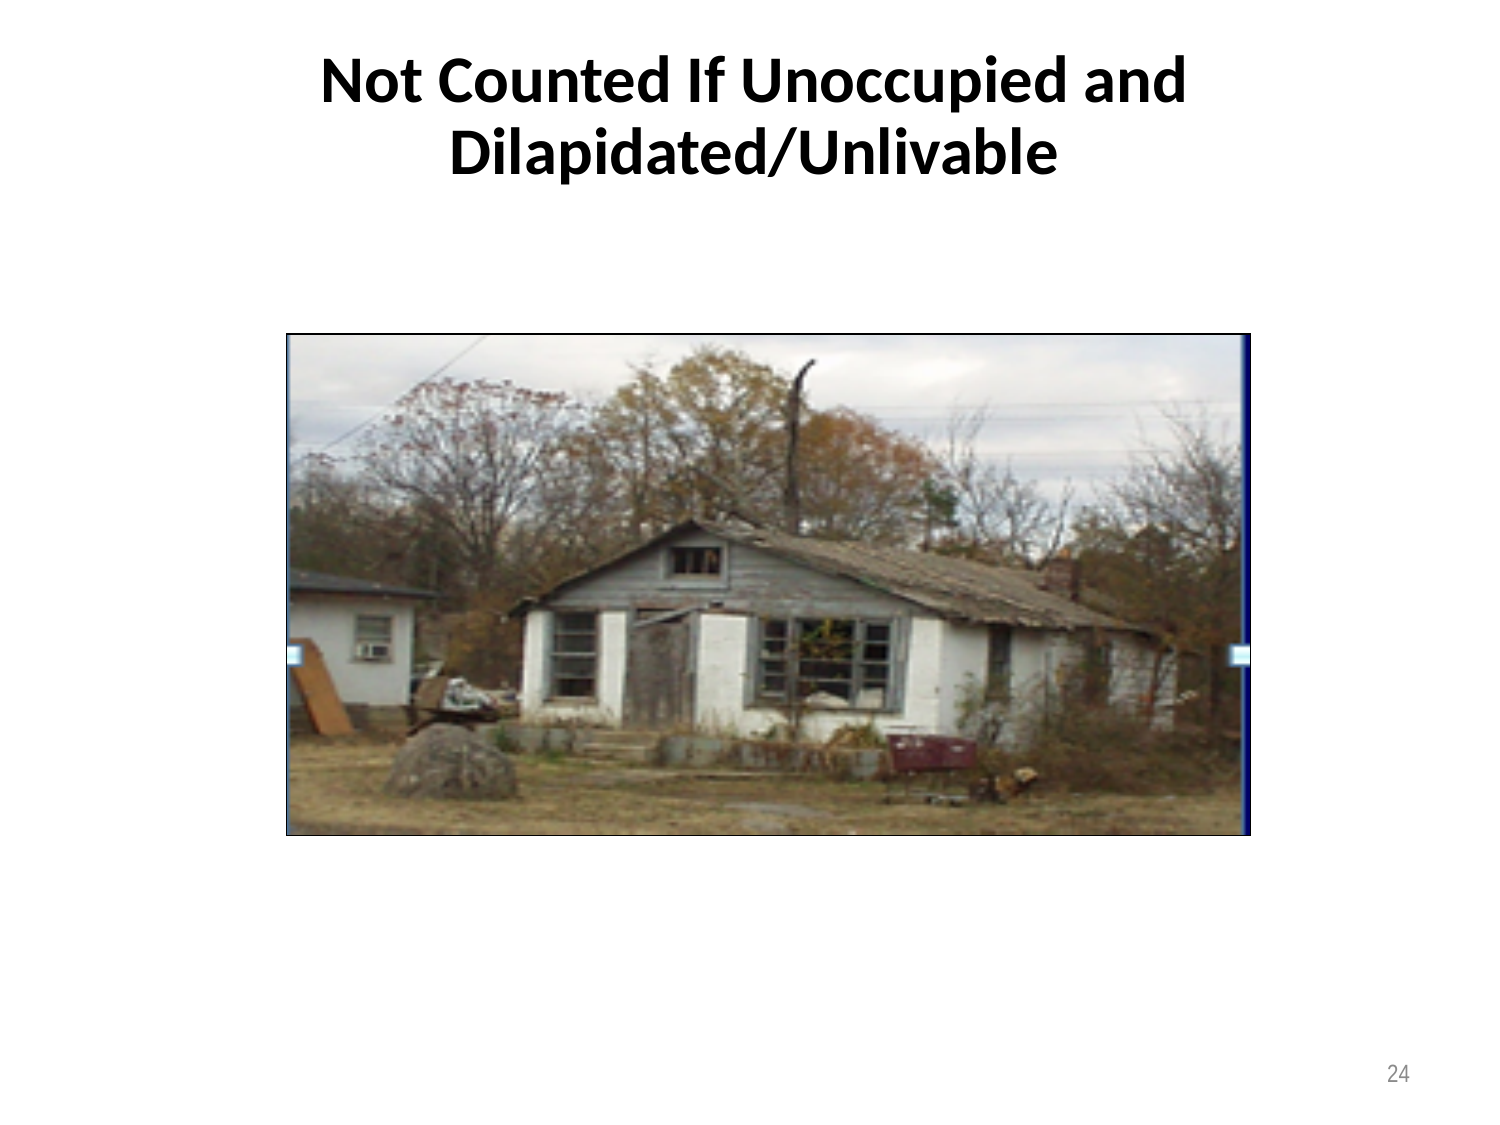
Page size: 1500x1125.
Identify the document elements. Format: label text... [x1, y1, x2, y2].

slide_number 24 [1074, 1042, 1425, 1103]
list Not Counted If Unoccupied and Dilapidated/Unlivable [112, 37, 1388, 233]
picture [287, 334, 1250, 835]
